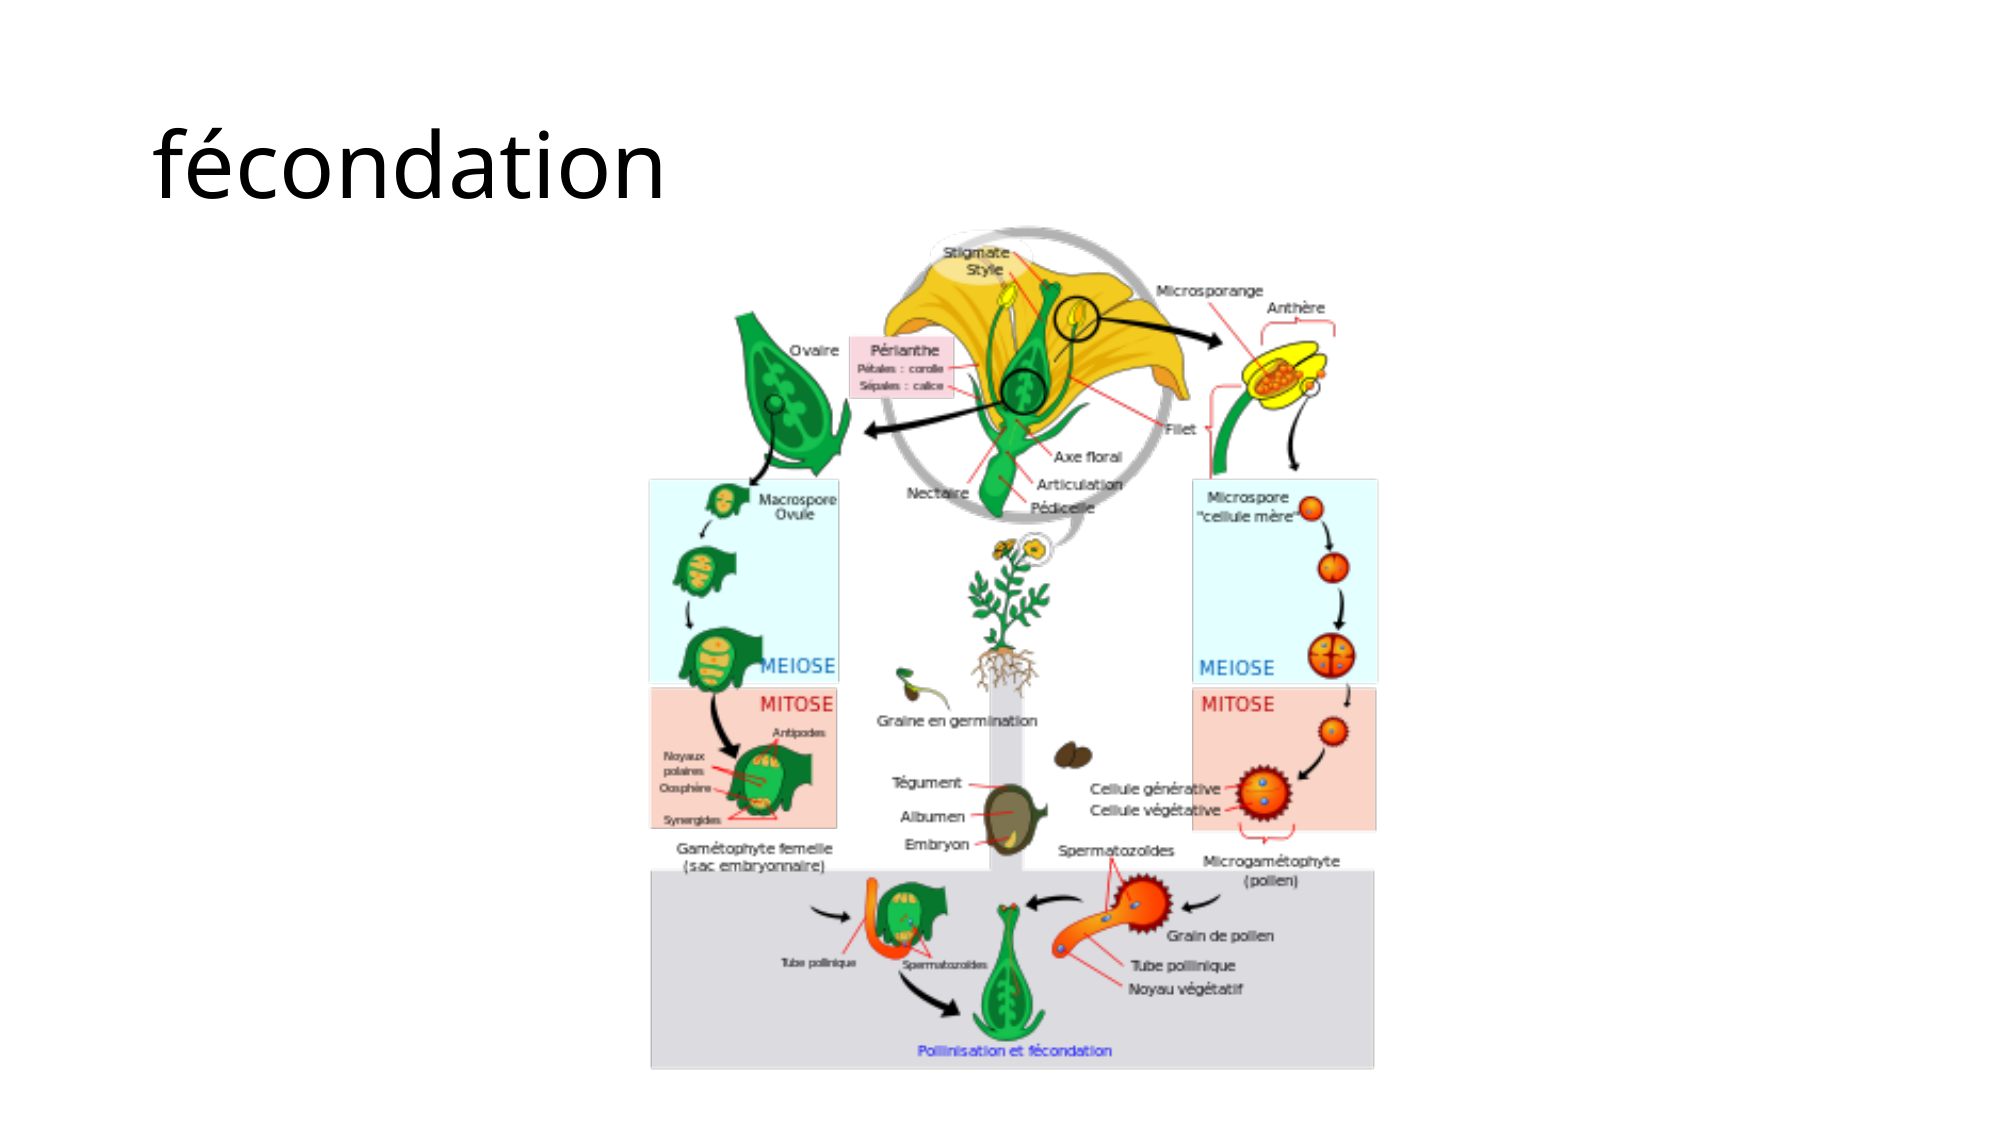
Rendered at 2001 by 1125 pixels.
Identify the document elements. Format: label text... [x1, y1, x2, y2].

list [639, 217, 1385, 1078]
title fécondation [137, 59, 1863, 278]
